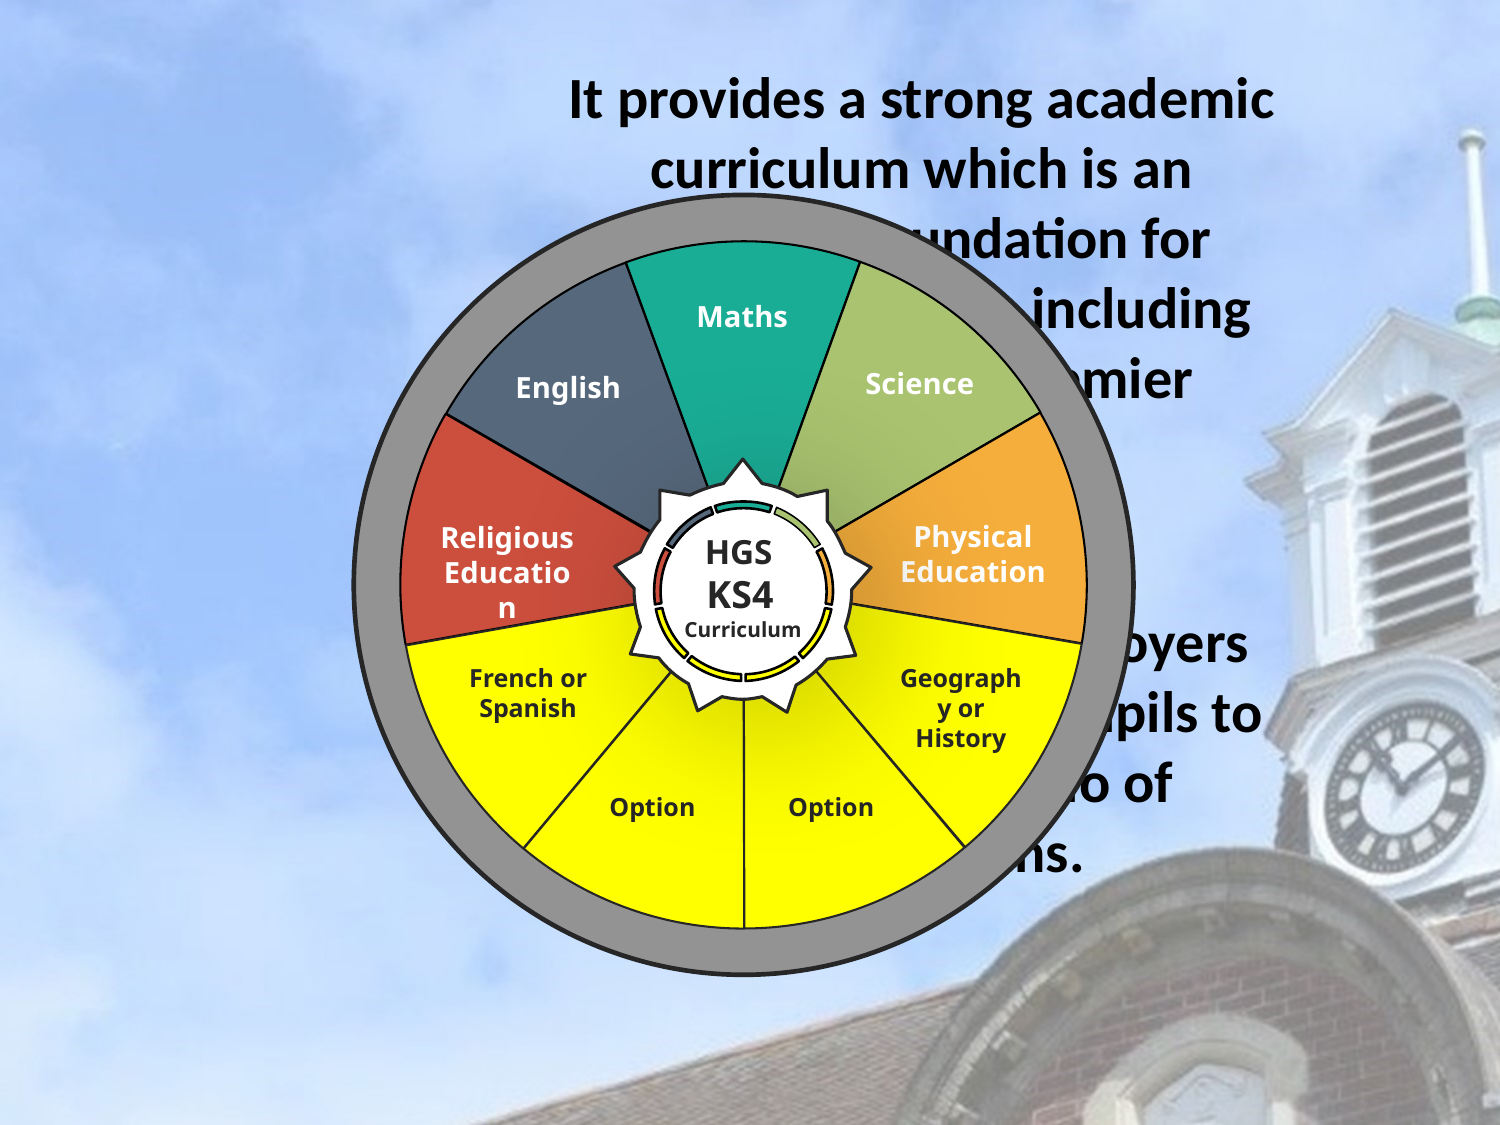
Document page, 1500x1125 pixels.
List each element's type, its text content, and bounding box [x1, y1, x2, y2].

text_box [303, 144, 1184, 1025]
picture [0, 0, 1500, 1125]
text_box Universities and employers increasingly expect pupils to have this portfolio of qualifications. [1188, 597, 1296, 892]
text_box It provides a strong academic curriculum which is an excellent foundation for Higher Education, including courses at the premier universities. [547, 52, 1296, 488]
